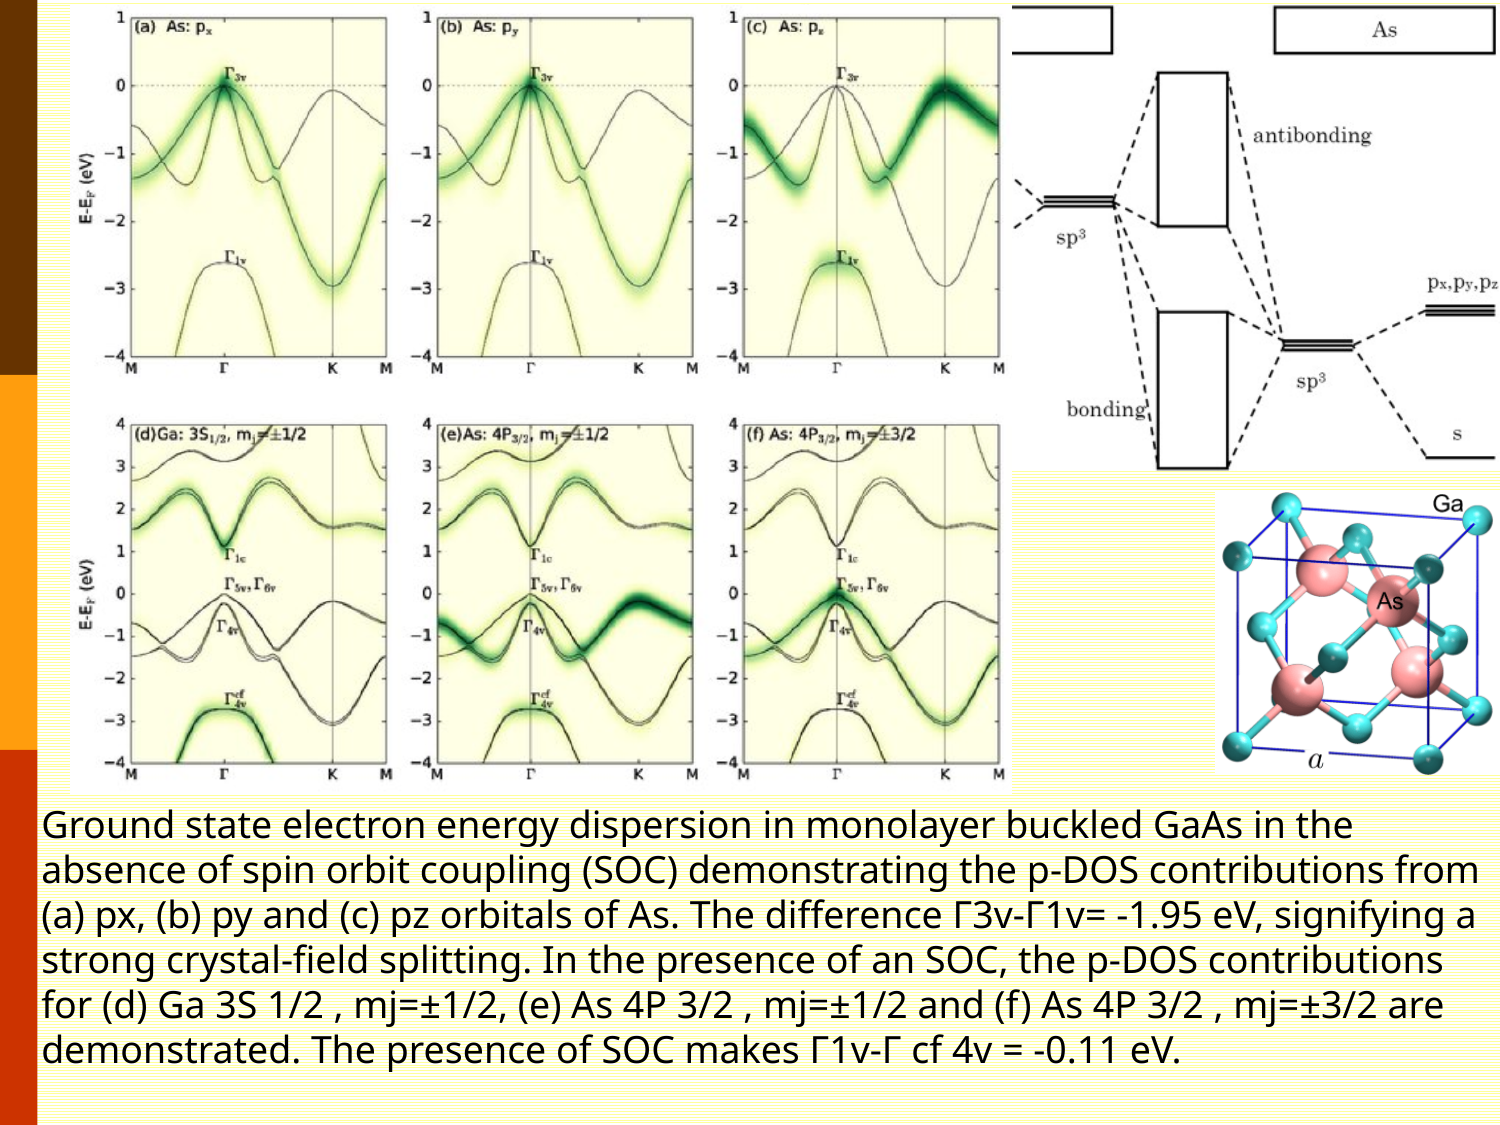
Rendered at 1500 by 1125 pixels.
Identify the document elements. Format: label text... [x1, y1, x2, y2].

text_box Ground state electron energy dispersion in monolayer buckled GaAs in the absence of spin orbit coupling (SOC) demonstrating the p-DOS contributions from (a) px, (b) py and (c) pz orbitals of As. The difference Γ3v-Γ1v= -1.95 eV, signifying a strong crystal-field splitting. In the presence of an SOC, the p-DOS contributions for (d) Ga 3S 1/2 , mj=±1/2, (e) As 4P 3/2 , mj=±1/2 and (f) As 4P 3/2 , mj=±3/2 are demonstrated. The presence of SOC makes Γ1v-Γ cf 4v = -0.11 eV. [26, 793, 1500, 1079]
picture [70, 4, 1500, 795]
picture [1214, 489, 1500, 775]
